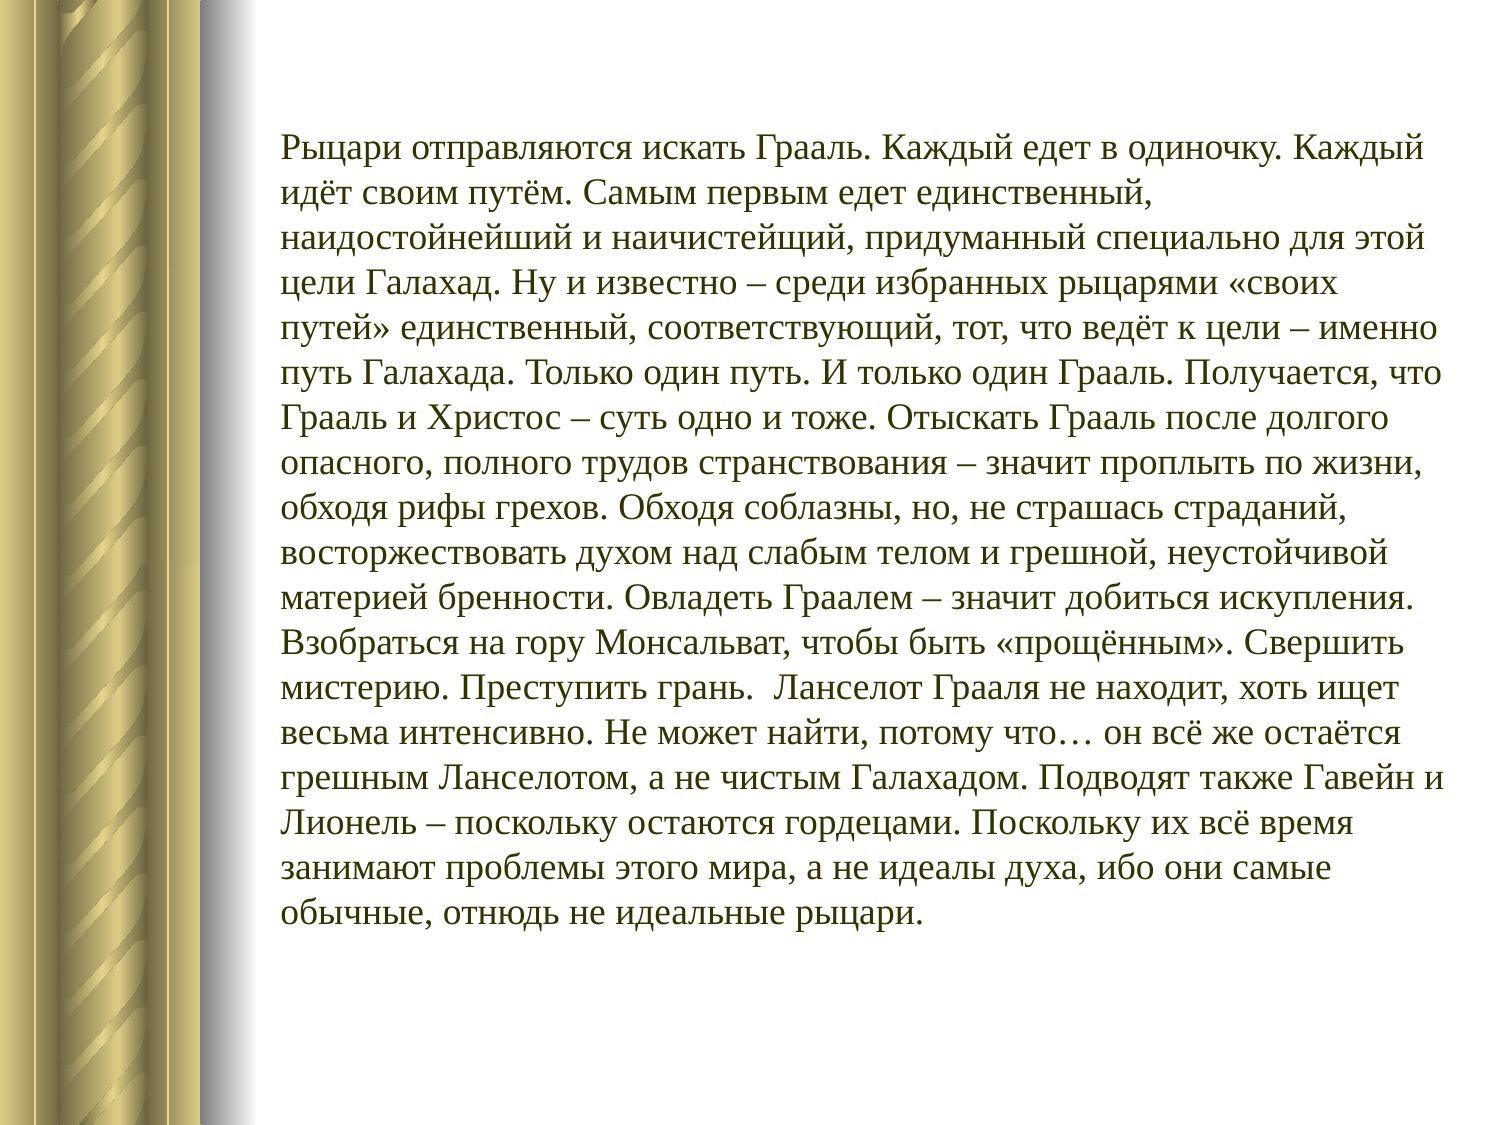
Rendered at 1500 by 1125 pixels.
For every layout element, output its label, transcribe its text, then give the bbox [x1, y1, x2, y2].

text_box Рыцари отправляются искать Грааль. Каждый едет в одиночку. Каждый идёт своим путём. Самым первым едет единственный, наидостойнейший и наичистейщий, придуманный специально для этой цели Галахад. Ну и известно – среди избранных рыцарями «своих путей» единственный, соответствующий, тот, что ведёт к цели – именно путь Галахада. Только один путь. И только один Грааль. Получается, что Грааль и Христос – суть одно и тоже. Отыскать Грааль после долгого опасного, полного трудов странствования – значит проплыть по жизни, обходя рифы грехов. Обходя соблазны, но, не страшась страданий, восторжествовать духом над слабым телом и грешной, неустойчивой материей бренности. Овладеть Граалем – значит добиться искупления. Взобраться на гору Монсальват, чтобы быть «прощённым». Свершить мистерию. Преступить грань. Ланселот Грааля не находит, хоть ищет весьма интенсивно. Не может найти, потому что… он всё же остаётся грешным Ланселотом, а не чистым Галахадом. Подводят также Гавейн и Лионель – поскольку остаются гордецами. Поскольку их всё время занимают проблемы этого мира, а не идеалы духа, ибо они самые обычные, отнюдь не идеальные рыцари. [265, 114, 1461, 939]
